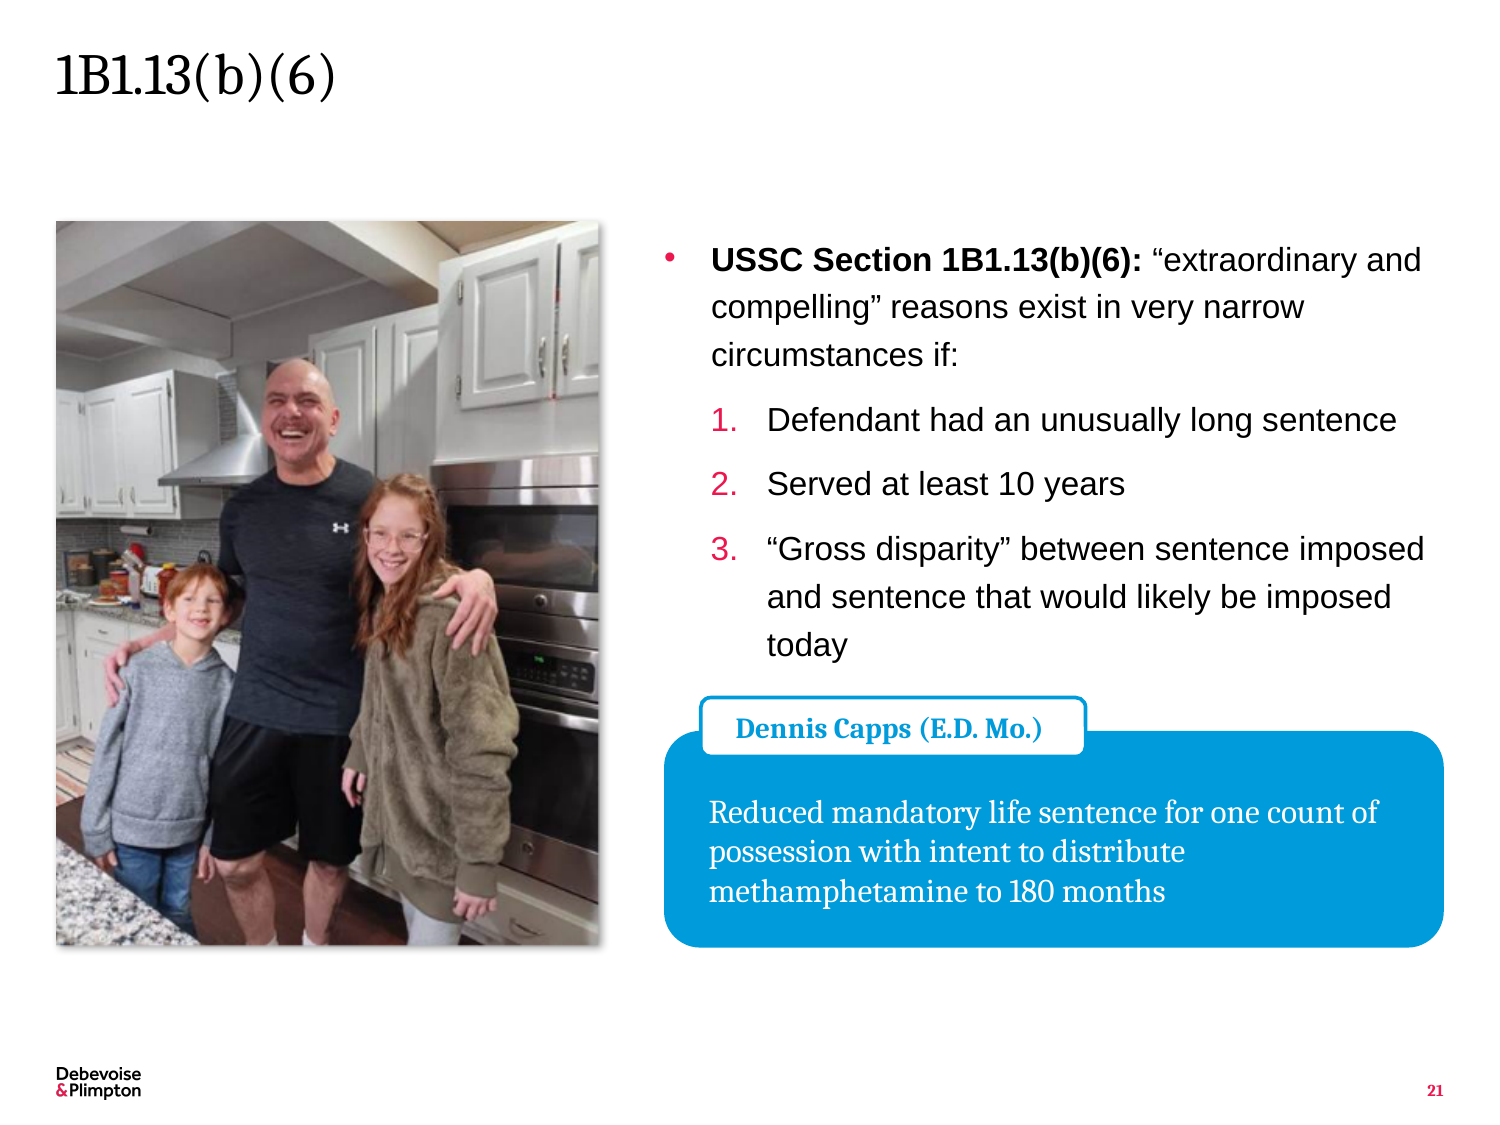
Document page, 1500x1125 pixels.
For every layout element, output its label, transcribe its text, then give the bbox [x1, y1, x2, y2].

text_box Dennis Capps (E.D. Mo.) [700, 697, 1087, 758]
text_box Reduced mandatory life sentence for one count of possession with intent to distribute methamphetamine to 180 months [693, 782, 1415, 917]
picture [56, 221, 600, 947]
picture [56, 1067, 141, 1100]
list USSC Section 1B1.13(b)(6): “extraordinary and compelling” reasons exist in very narrow circumstances if: Defendant had an unusually long sentence Served at least 10 years “Gross disparity” between sentence imposed and sentence that would likely be imposed today [664, 229, 1444, 667]
text_box [663, 730, 1445, 949]
title 1B1.13(b)(6) [56, 43, 1444, 108]
